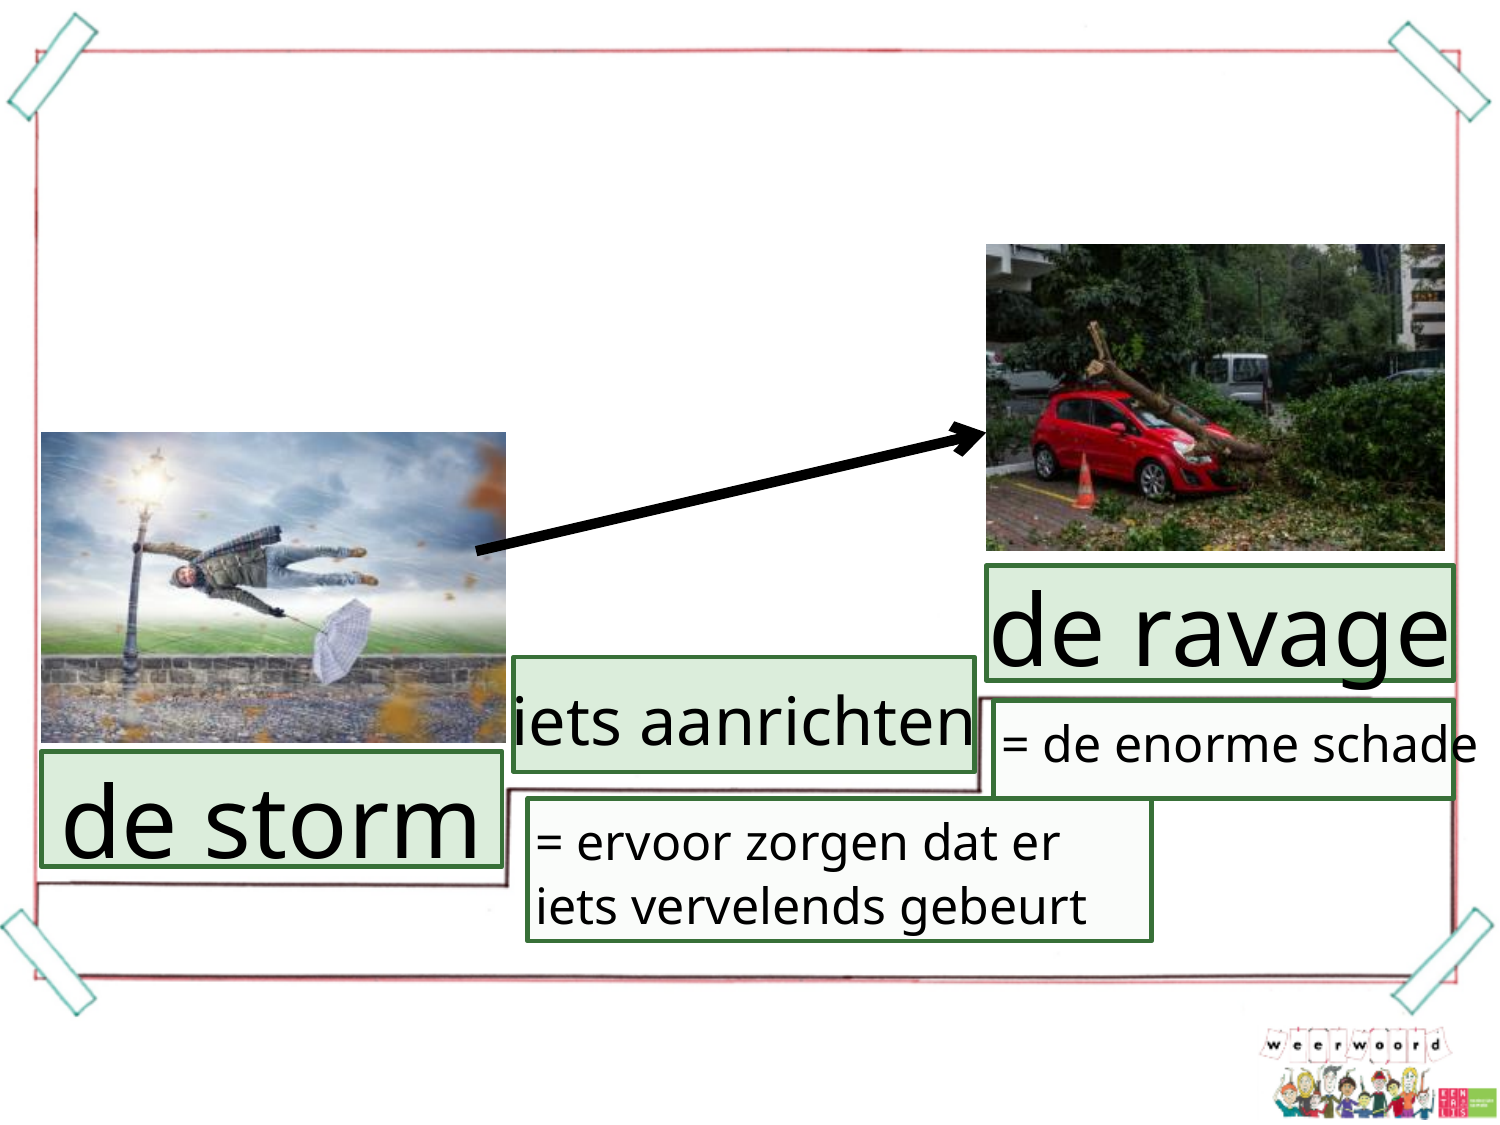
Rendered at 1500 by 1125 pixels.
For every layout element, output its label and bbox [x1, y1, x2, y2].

picture [0, 7, 1500, 1121]
text_box [475, 432, 980, 552]
